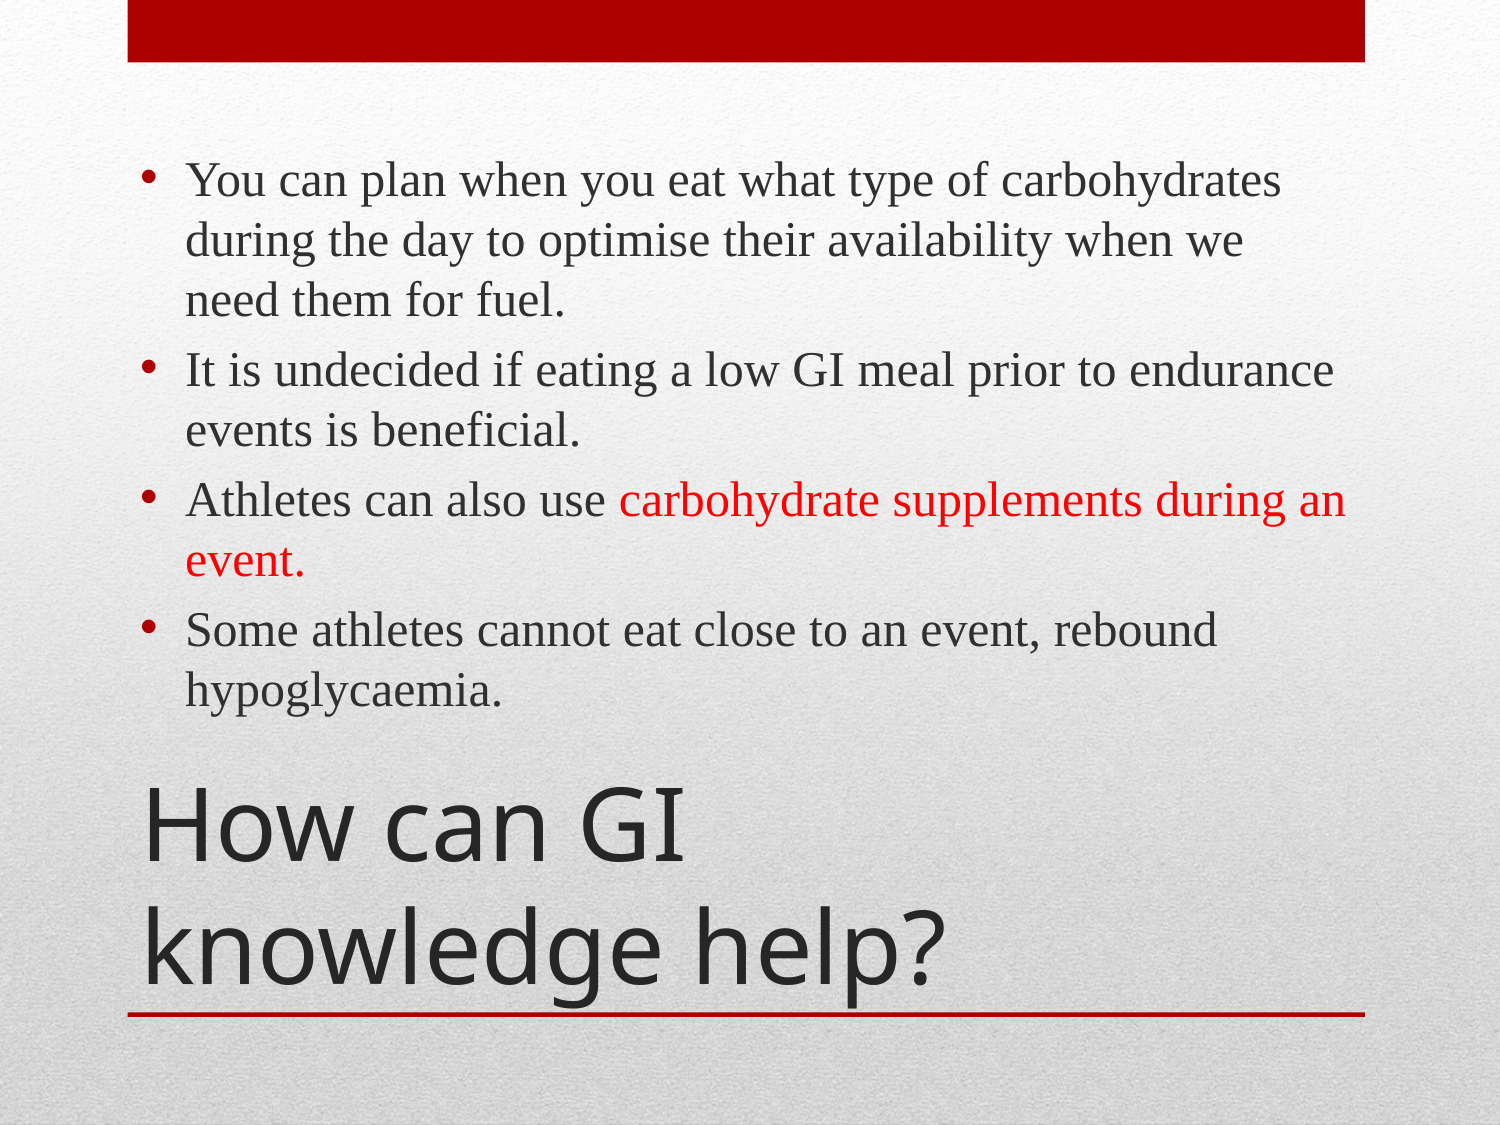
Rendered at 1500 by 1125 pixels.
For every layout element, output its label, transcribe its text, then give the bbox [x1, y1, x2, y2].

title How can GI knowledge help? [125, 750, 1238, 1013]
list You can plan when you eat what type of carbohydrates during the day to optimise their availability when we need them for fuel. It is undecided if eating a low GI meal prior to endurance events is beneficial. Athletes can also use carbohydrate supplements during an event. Some athletes cannot eat close to an event, rebound hypoglycaemia. [125, 112, 1363, 750]
